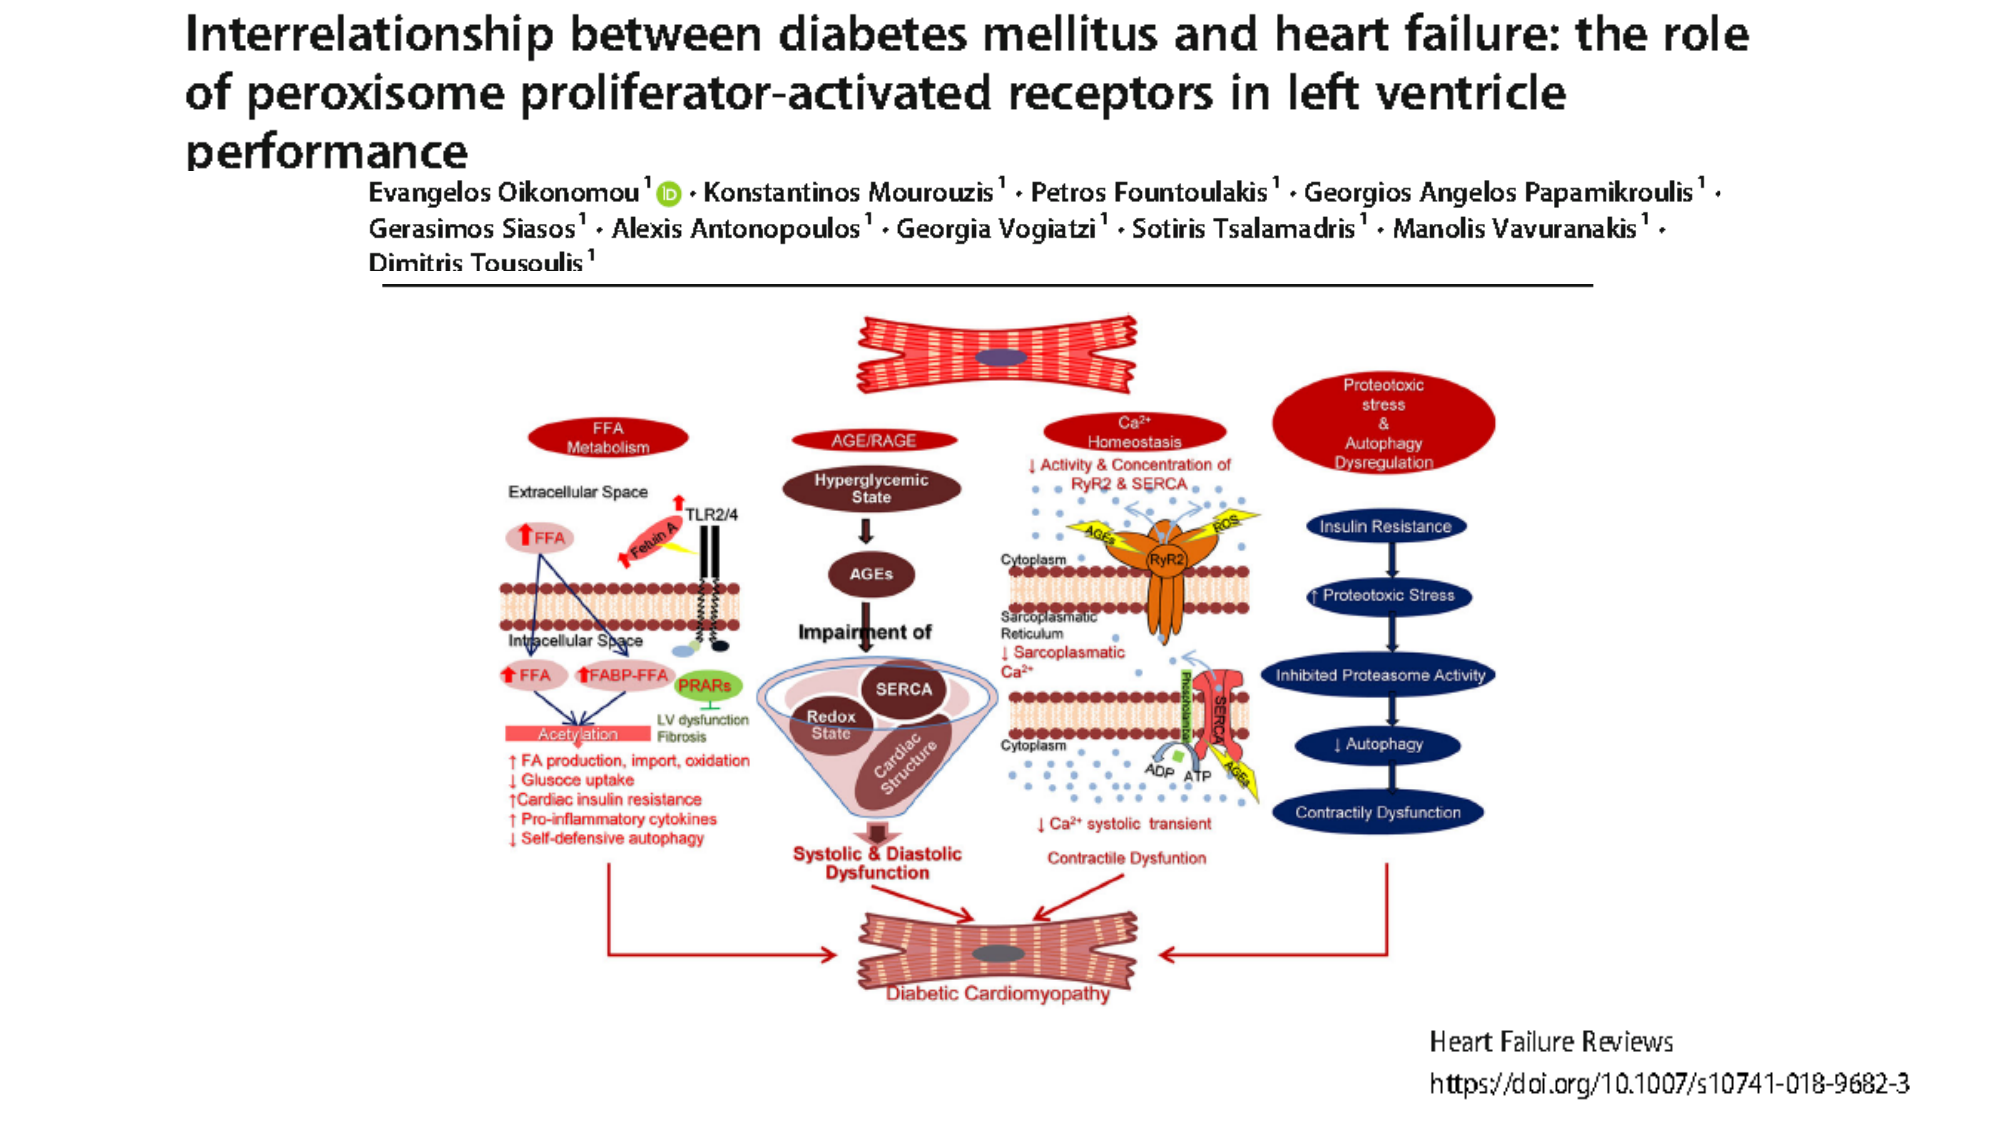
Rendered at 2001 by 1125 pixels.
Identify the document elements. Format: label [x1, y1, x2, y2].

picture [148, 0, 1875, 271]
picture [382, 284, 1972, 1107]
